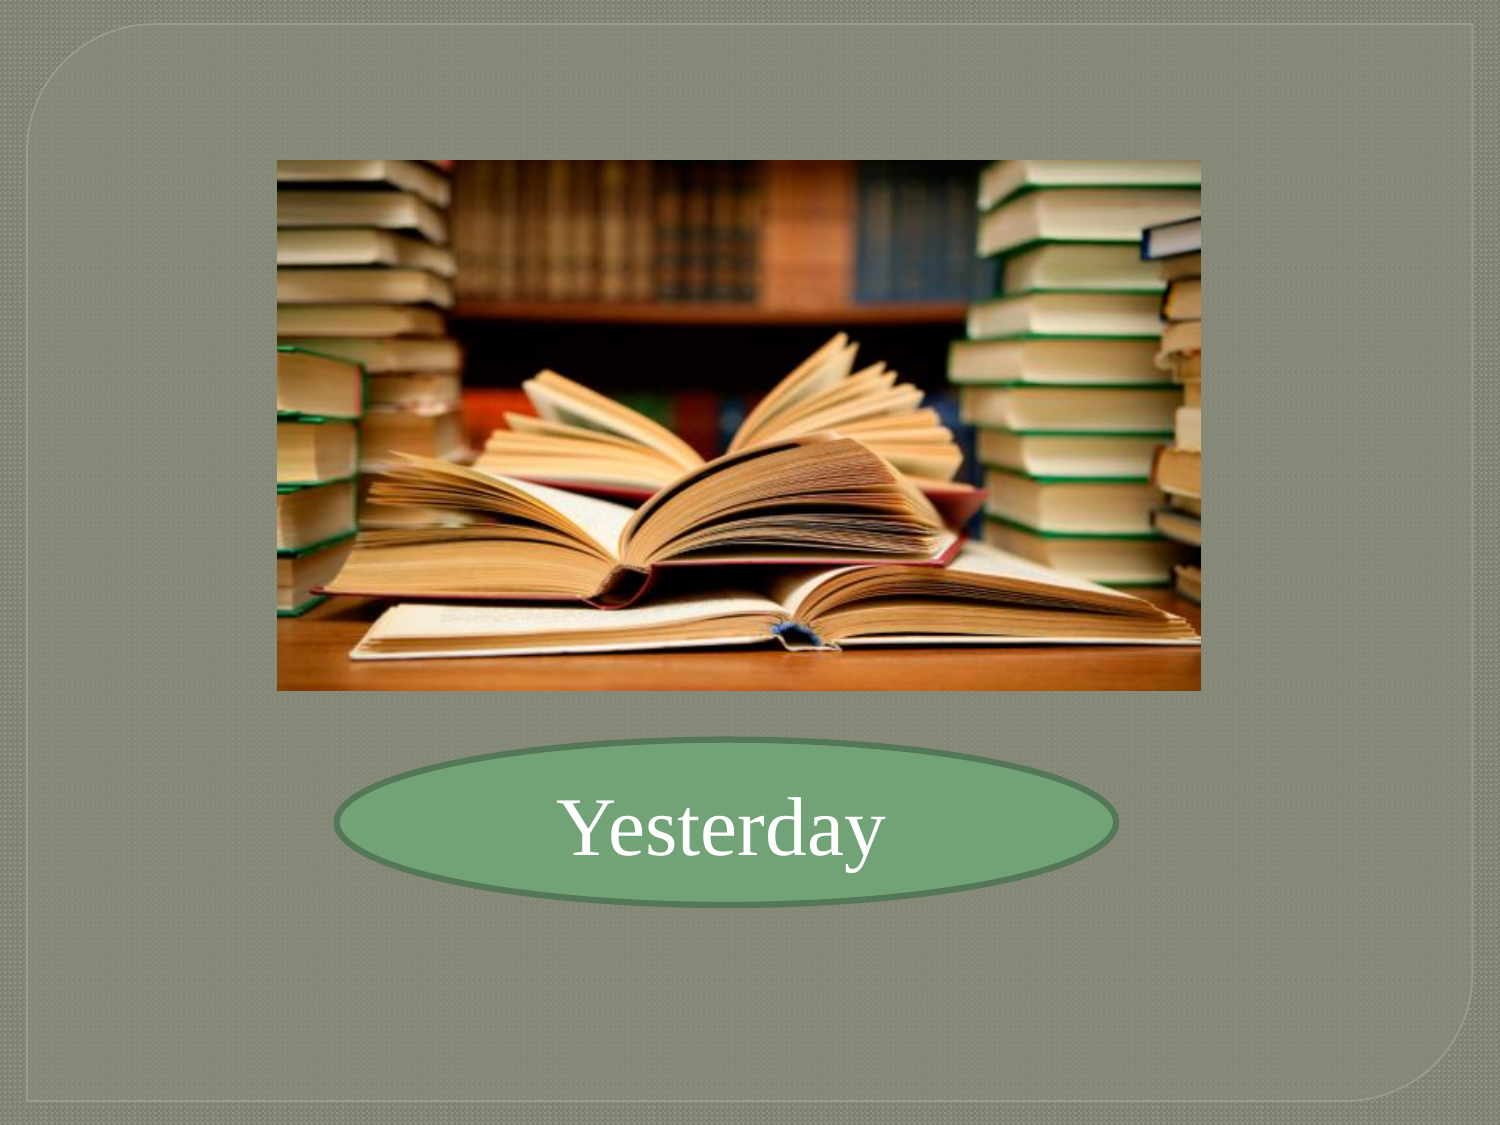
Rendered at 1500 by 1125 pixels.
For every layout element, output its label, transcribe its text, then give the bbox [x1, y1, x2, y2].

picture [277, 160, 1202, 691]
text_box Yesterday [333, 736, 1120, 909]
